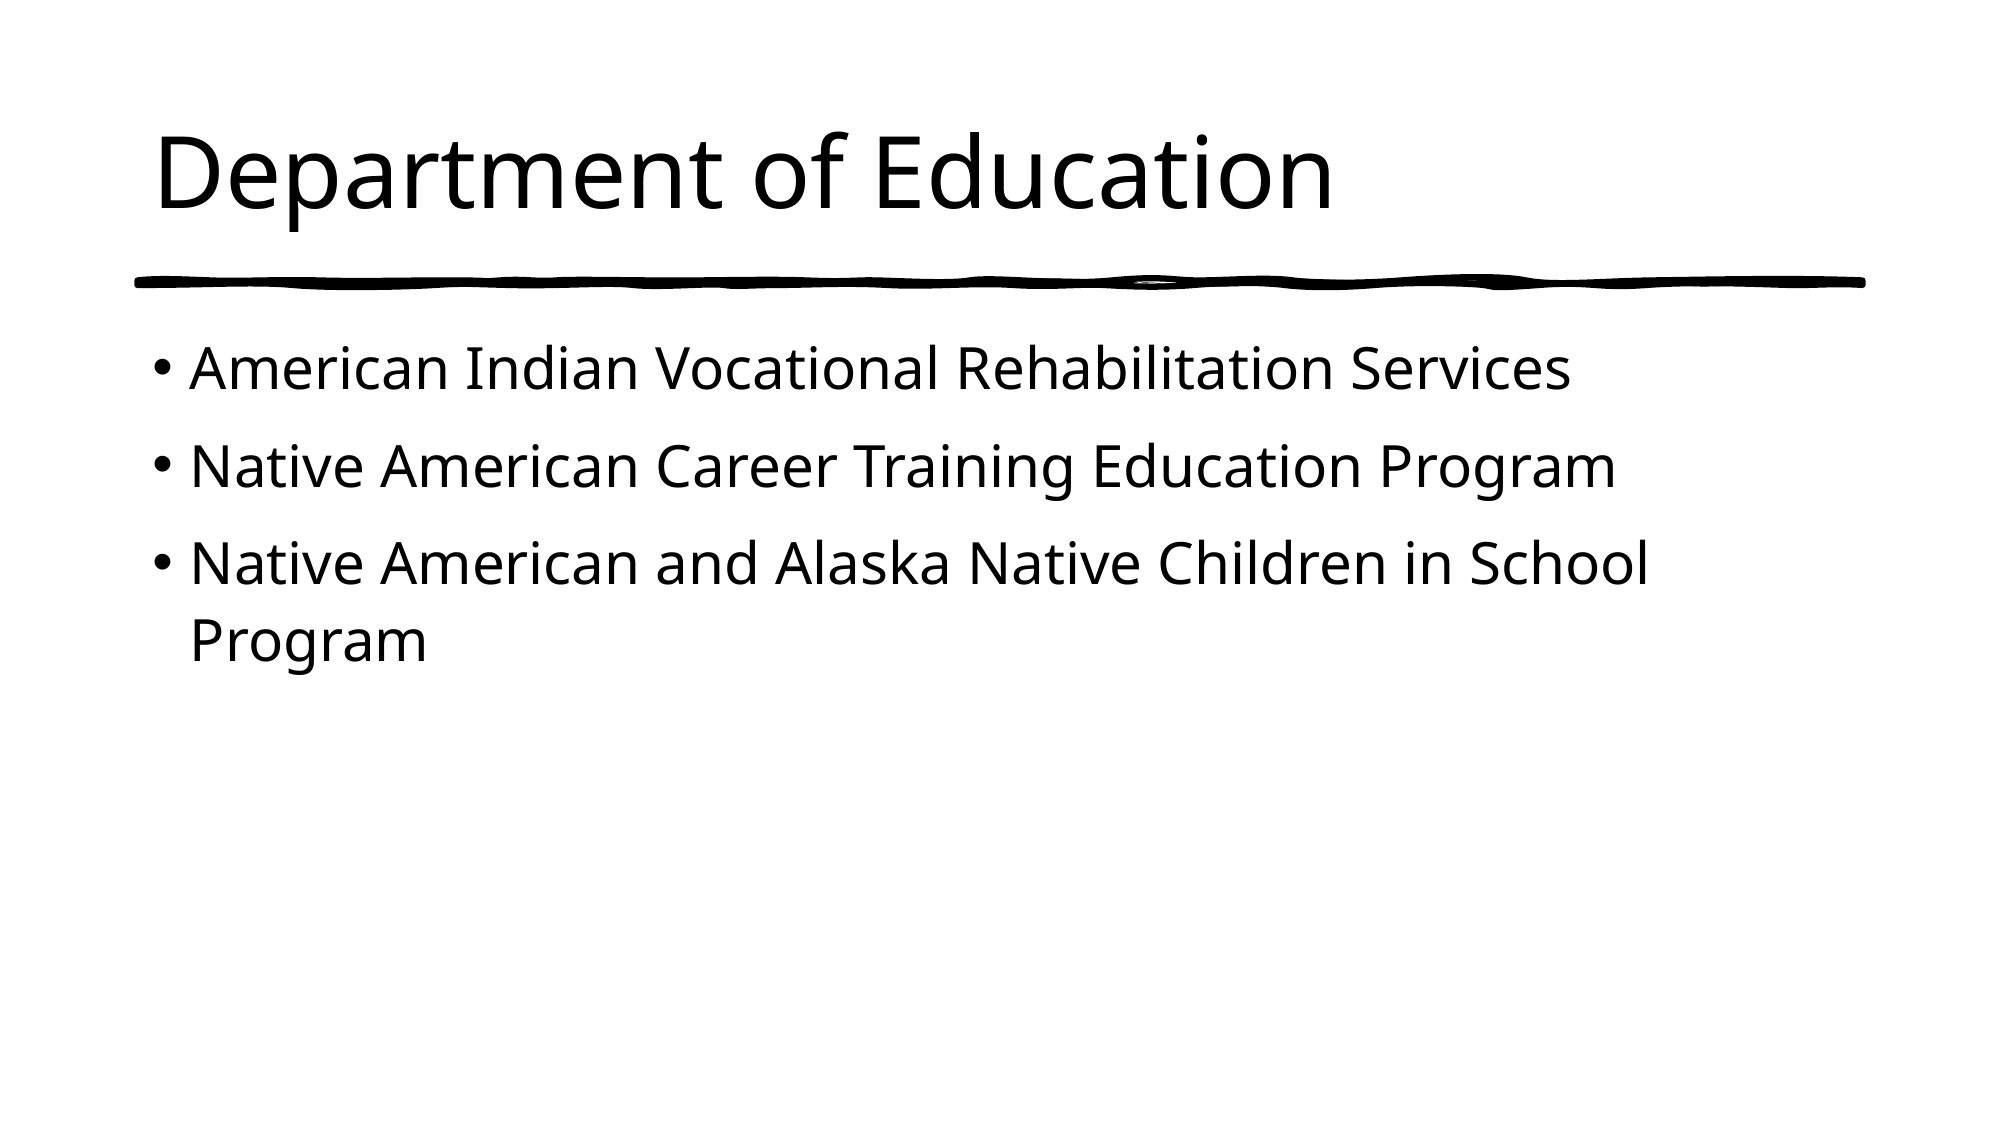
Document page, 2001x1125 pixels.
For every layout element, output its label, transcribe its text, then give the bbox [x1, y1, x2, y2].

title Department of Education [137, 59, 1863, 278]
list American Indian Vocational Rehabilitation Services Native American Career Training Education Program Native American and Alaska Native Children in School Program [137, 316, 1863, 1014]
